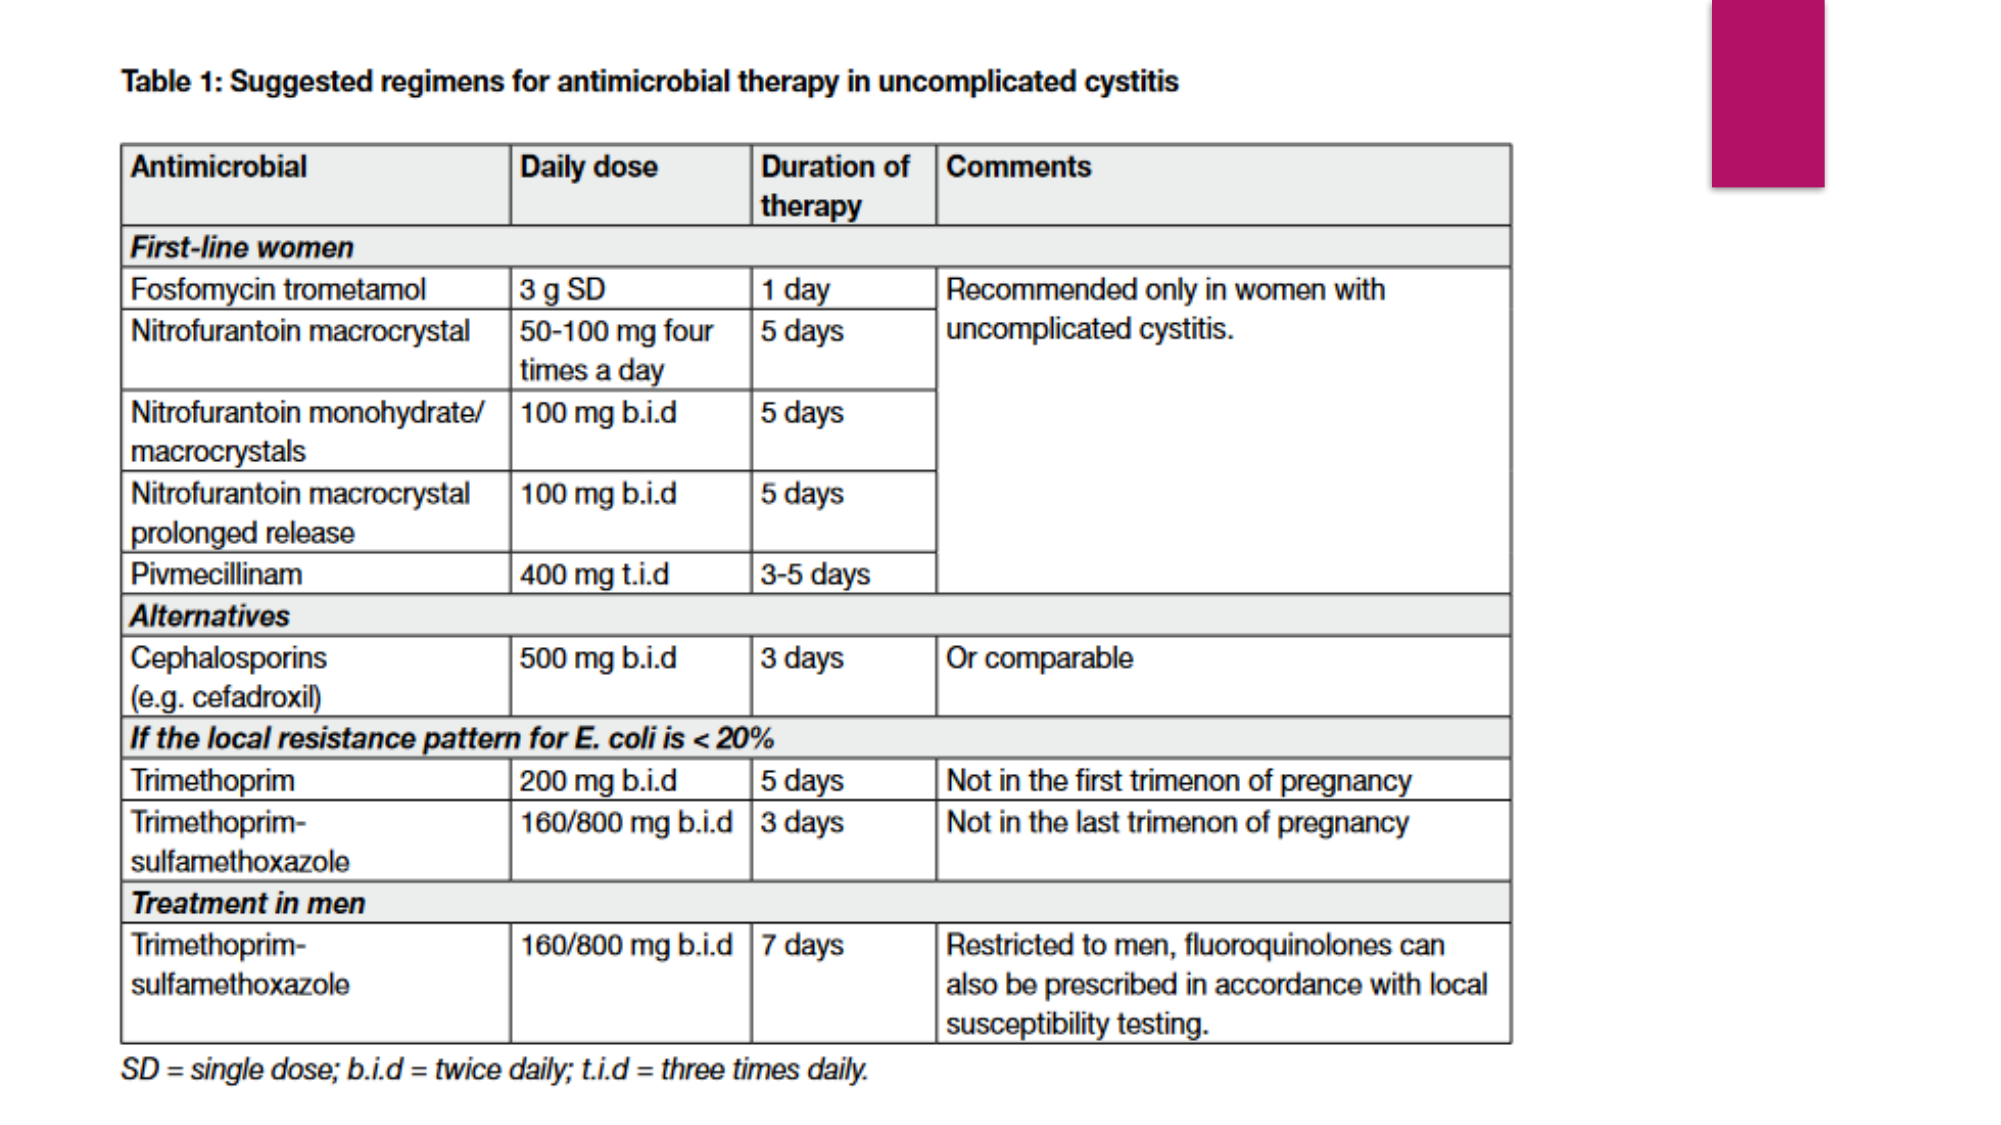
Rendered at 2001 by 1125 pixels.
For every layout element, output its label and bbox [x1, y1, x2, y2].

picture [0, 53, 1620, 1090]
